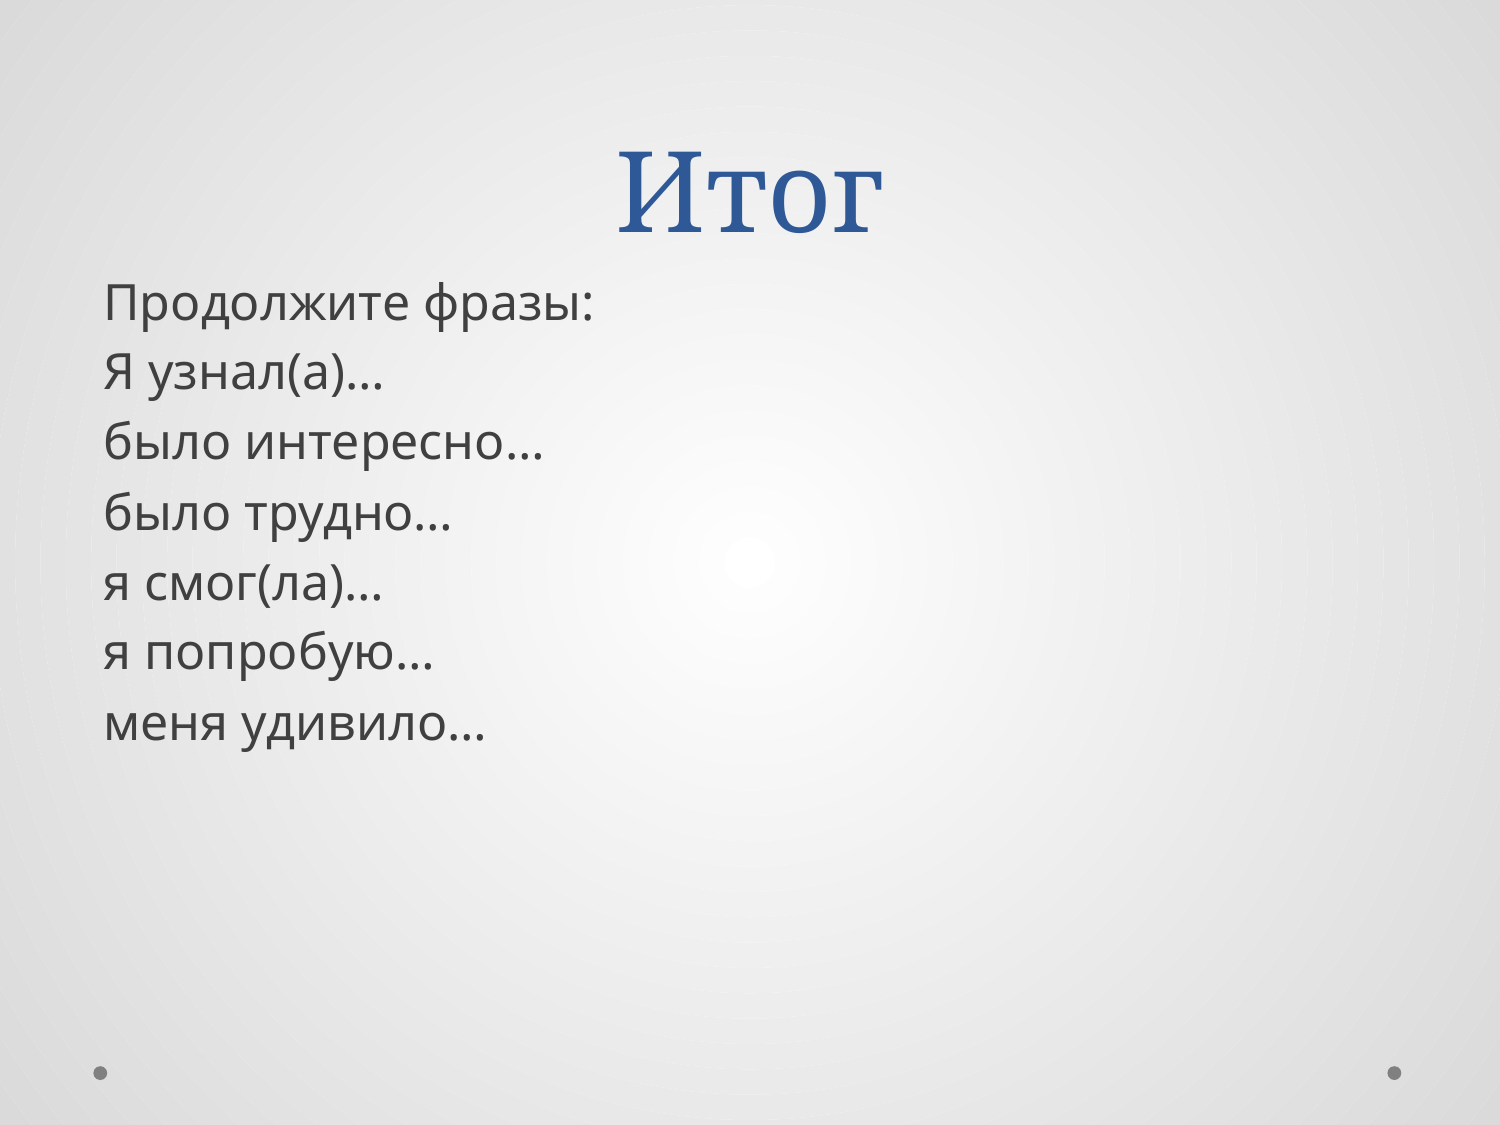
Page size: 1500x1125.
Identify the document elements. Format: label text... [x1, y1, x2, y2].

title Итог [75, 0, 1425, 262]
list Продолжите фразы: Я узнал(а)… было интересно… было трудно… я смог(ла)… я попробую… меня удивило… [75, 262, 1425, 1005]
